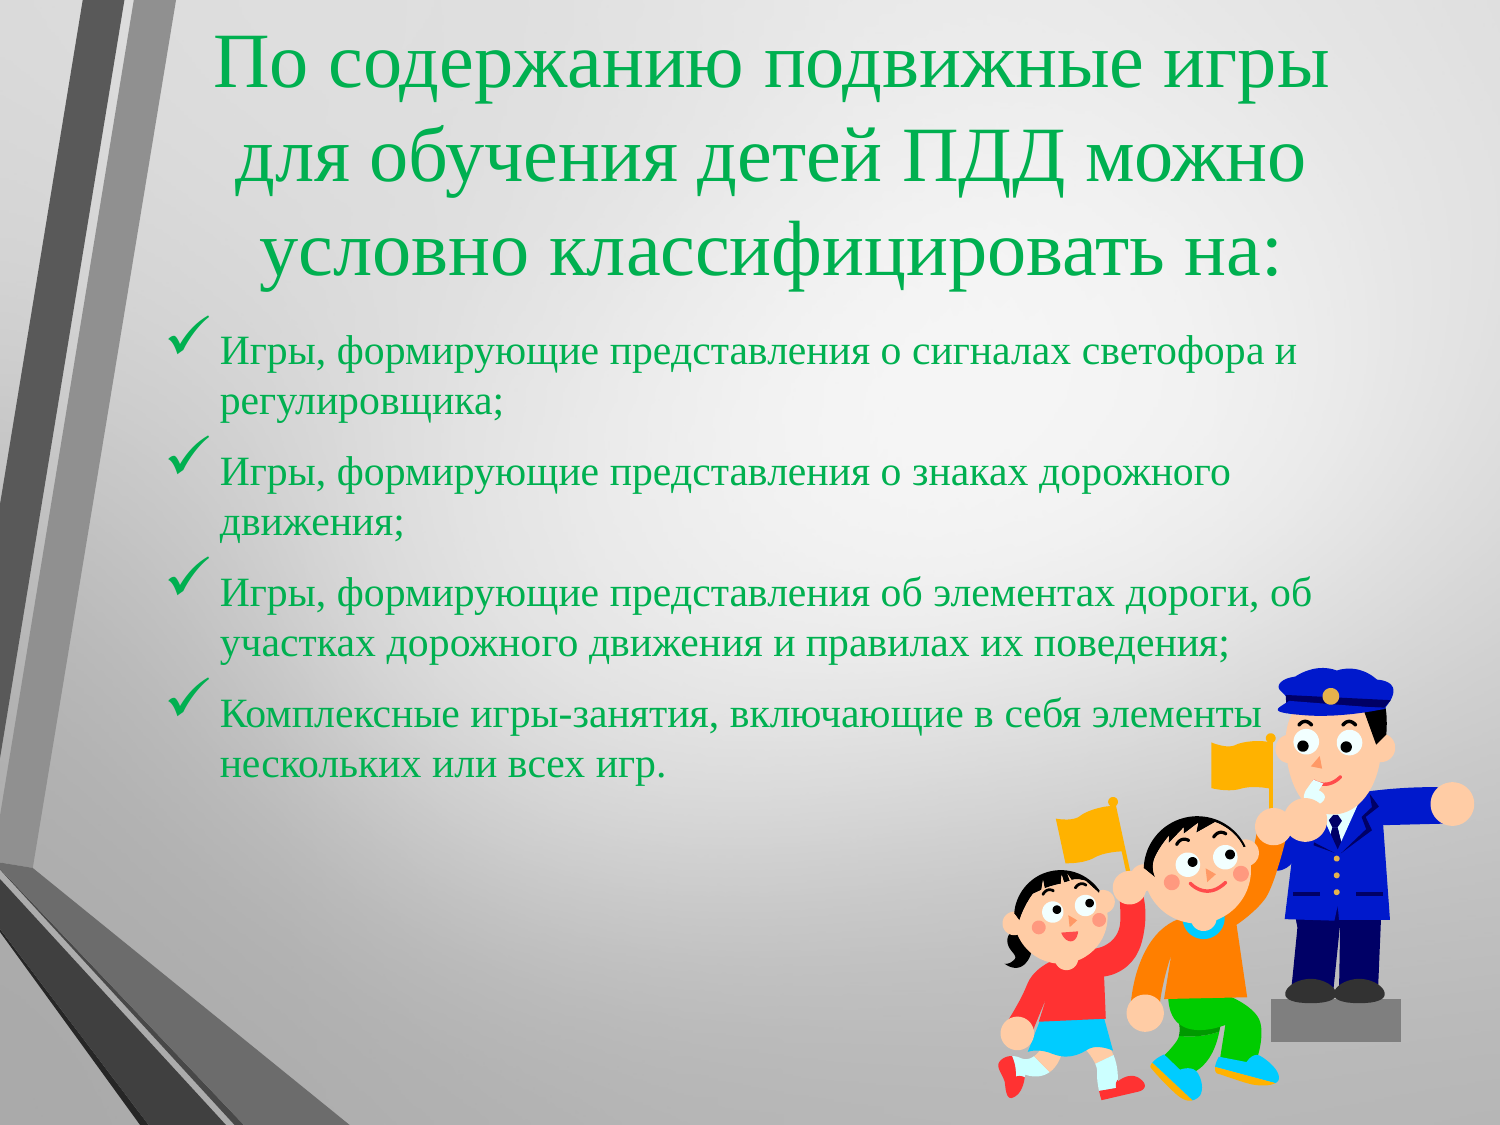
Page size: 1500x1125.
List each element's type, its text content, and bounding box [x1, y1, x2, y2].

title По содержанию подвижные игры для обучения детей ПДД можно условно классифицировать на: [148, 0, 1396, 299]
picture [997, 661, 1475, 1102]
list Игры, формирующие представления о сигналах светофора и регулировщика; Игры, формирующие представления о знаках дорожного движения; Игры, формирующие представления об элементах дороги, об участках дорожного движения и правилах их поведения; Комплексные игры-занятия, включающие в себя элементы нескольких или всех игр. [148, 315, 1425, 966]
